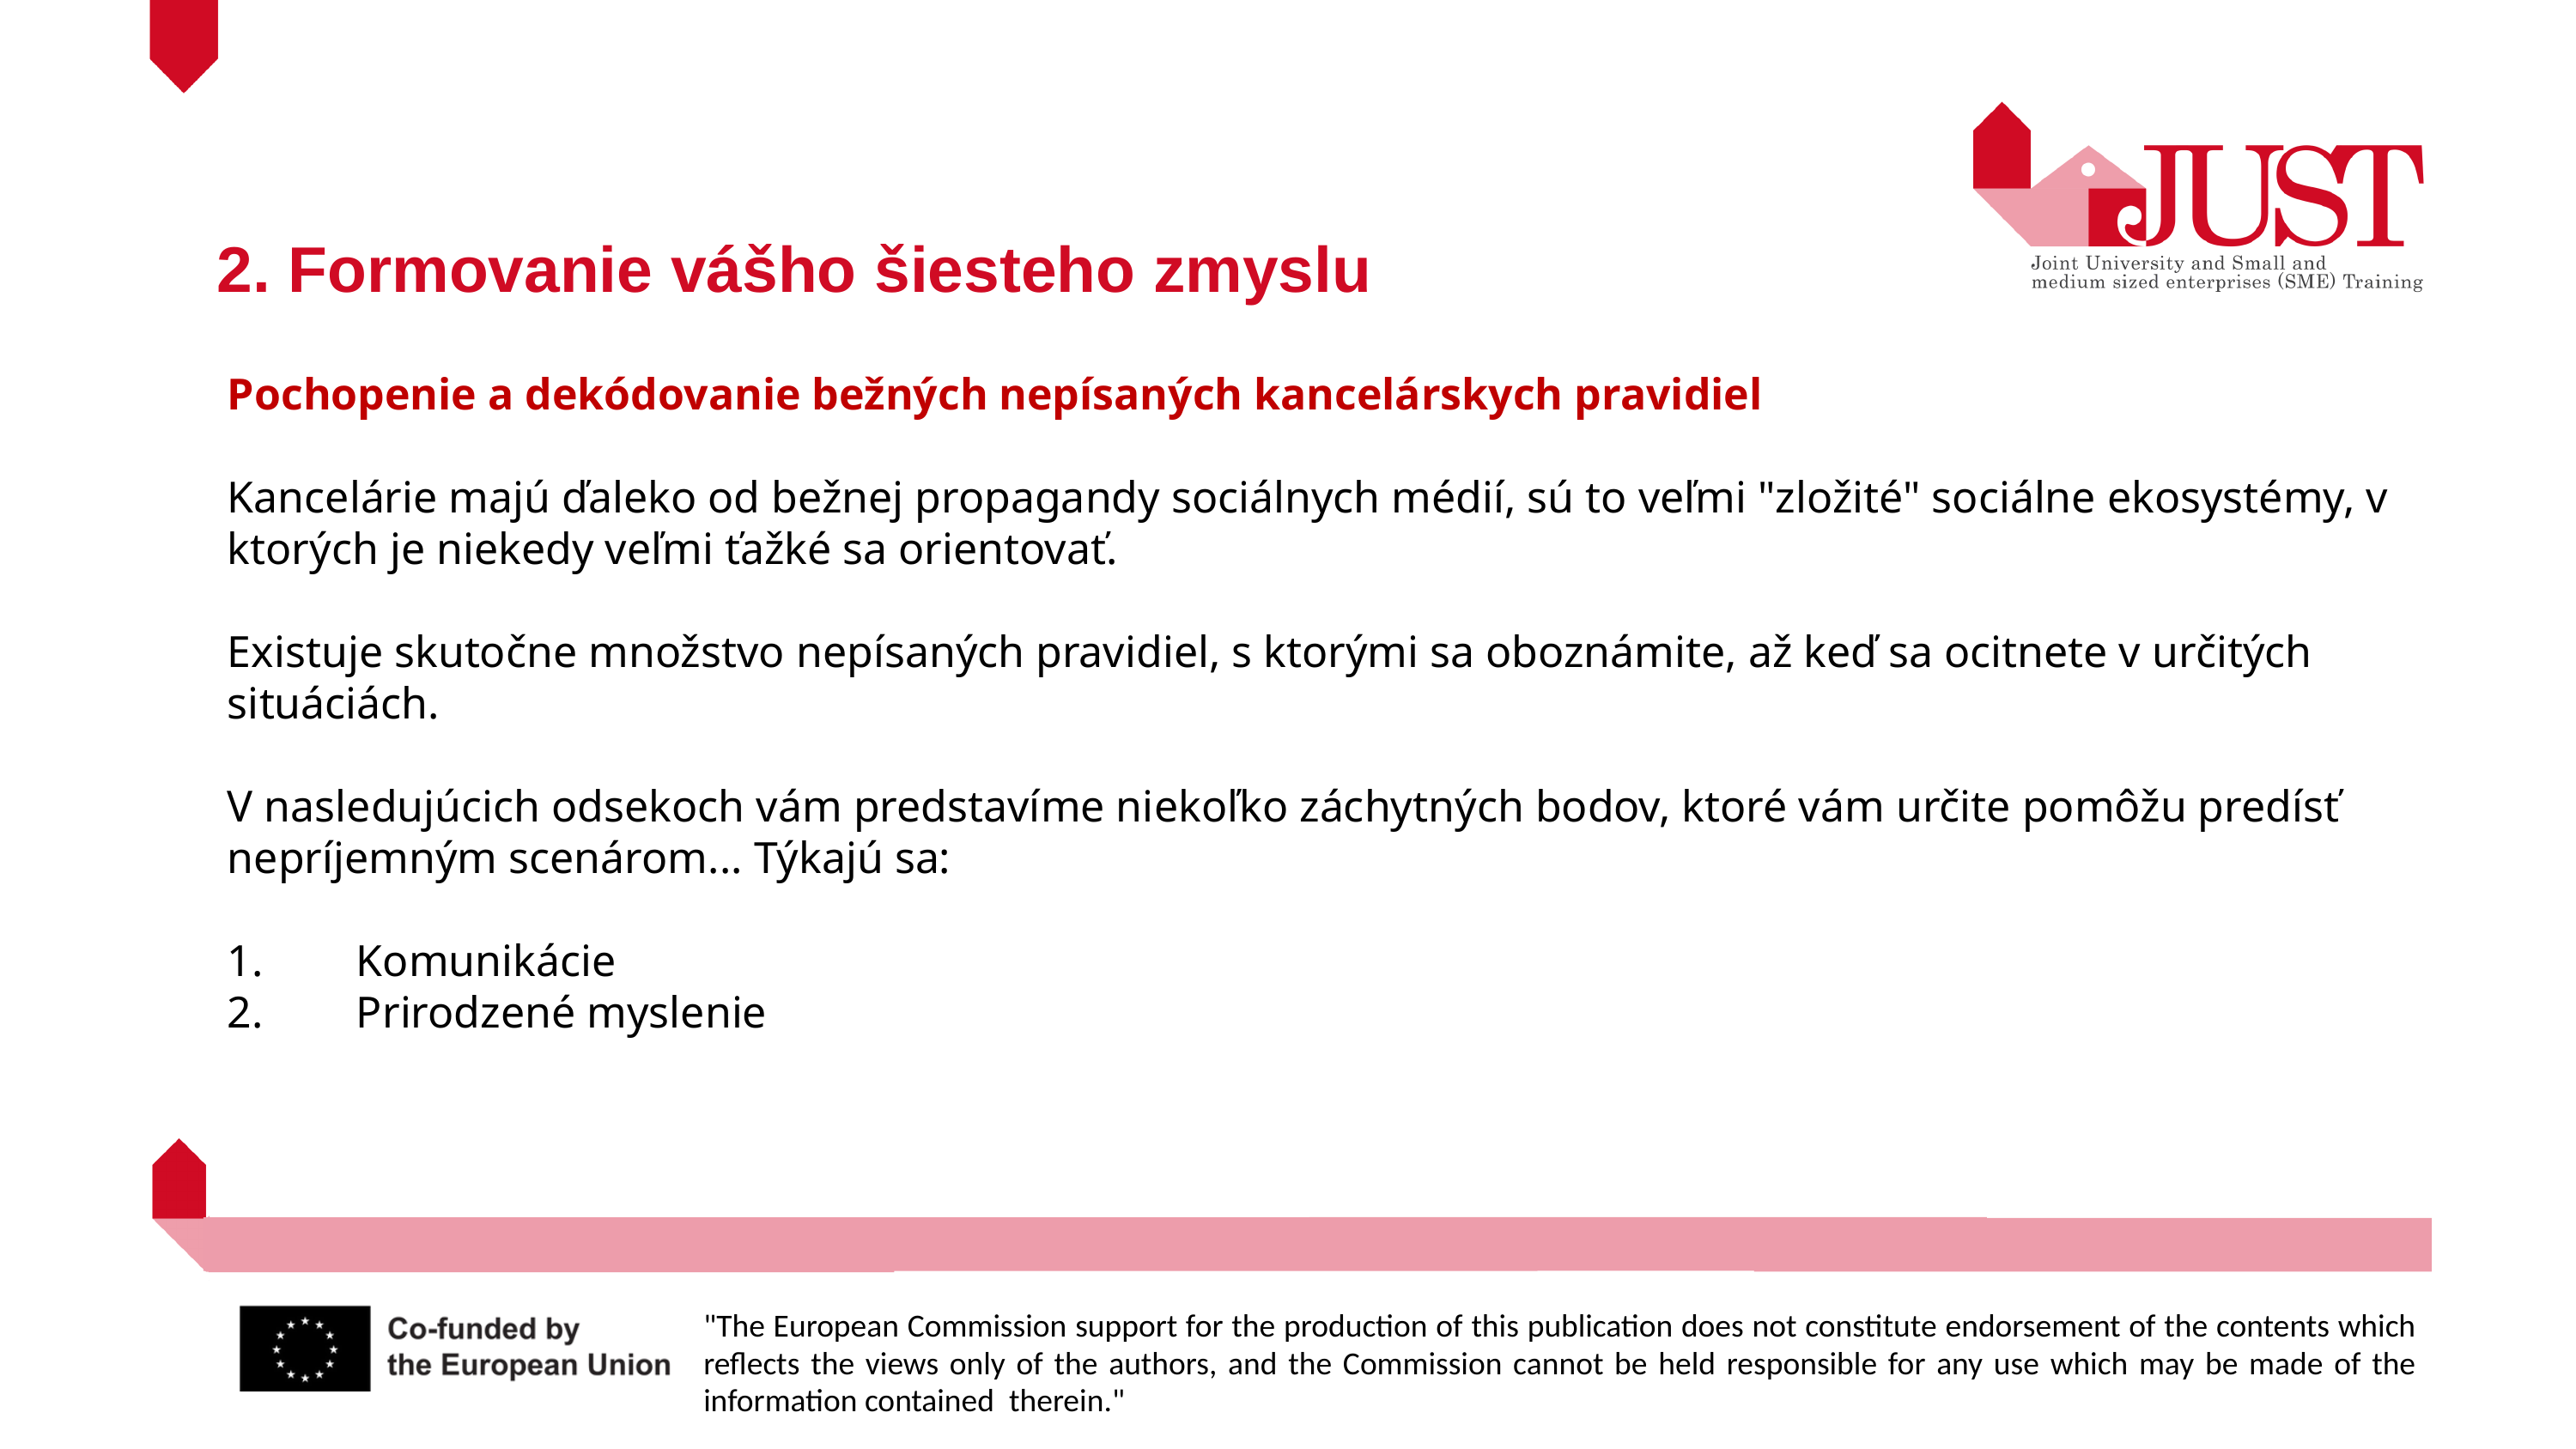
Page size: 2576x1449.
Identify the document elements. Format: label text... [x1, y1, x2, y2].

text_box 2. Formovanie vášho šiesteho zmyslu [204, 221, 1978, 312]
picture [233, 1300, 702, 1391]
picture [144, 1133, 210, 1287]
picture [1965, 96, 2432, 302]
text_box Pochopenie a dekódovanie bežných nepísaných kancelárskych pravidiel Kancelárie majú ďaleko od bežnej propagandy sociálnych médií, sú to veľmi "zložité" sociálne ekosystémy, v ktorých je niekedy veľmi ťažké sa orientovať. Existuje skutočne množstvo nepísaných pravidiel, s ktorými sa oboznámite, až keď sa ocitnete v určitých situáciách. V nasledujúcich odsekoch vám predstavíme niekoľko záchytných bodov, ktoré vám určite pomôžu predísť nepríjemným scenárom... Týkajú sa: 1. Komunikácie 2. Prirodzené myslenie [214, 361, 2438, 1095]
picture [144, 0, 228, 100]
